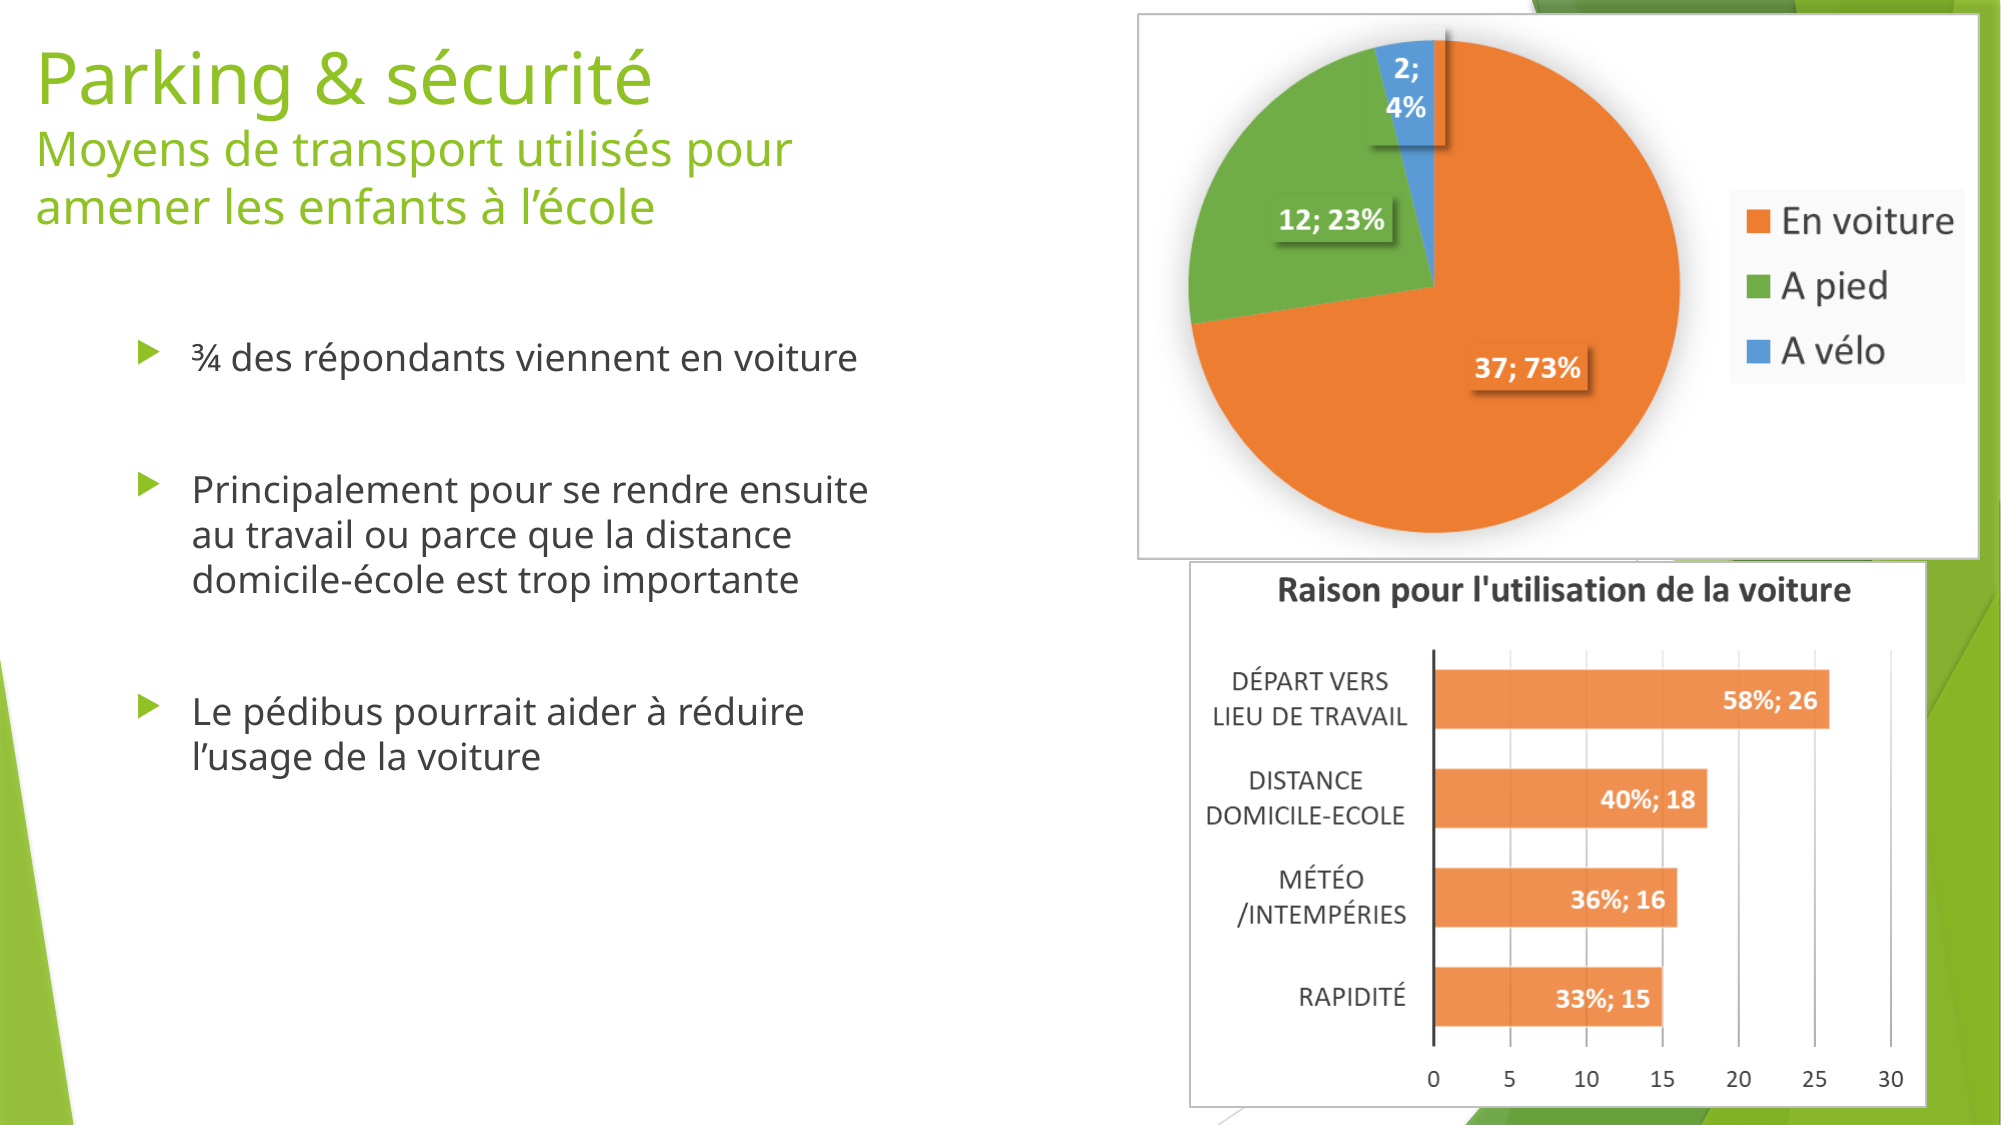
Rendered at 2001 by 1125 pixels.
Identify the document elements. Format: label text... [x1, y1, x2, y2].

picture [1136, 13, 1980, 1108]
title Parking & sécurité Moyens de transport utilisés pour amener les enfants à l’école [20, 24, 995, 242]
list ¾ des répondants viennent en voiture Principalement pour se rendre ensuite au travail ou parce que la distance domicile-école est trop importante Le pédibus pourrait aider à réduire l’usage de la voiture [120, 326, 936, 964]
